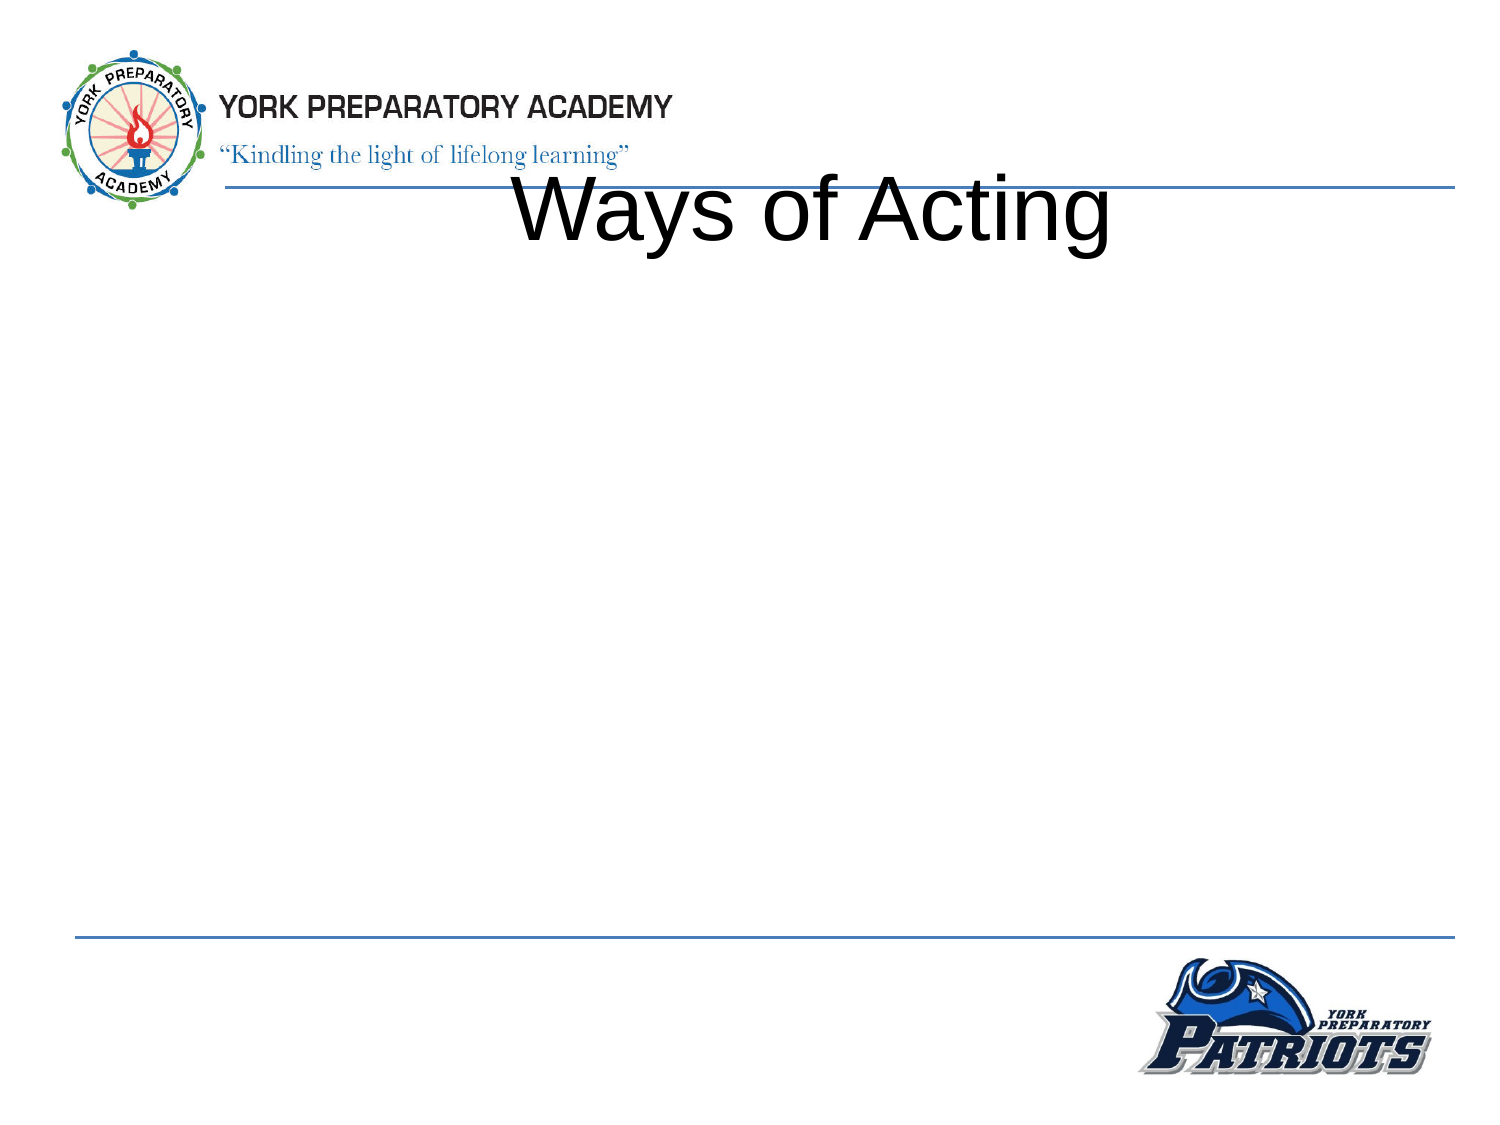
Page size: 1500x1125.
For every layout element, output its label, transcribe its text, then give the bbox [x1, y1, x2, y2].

title Ways of Acting [142, 141, 1482, 267]
picture [1137, 958, 1432, 1088]
picture [37, 24, 707, 216]
